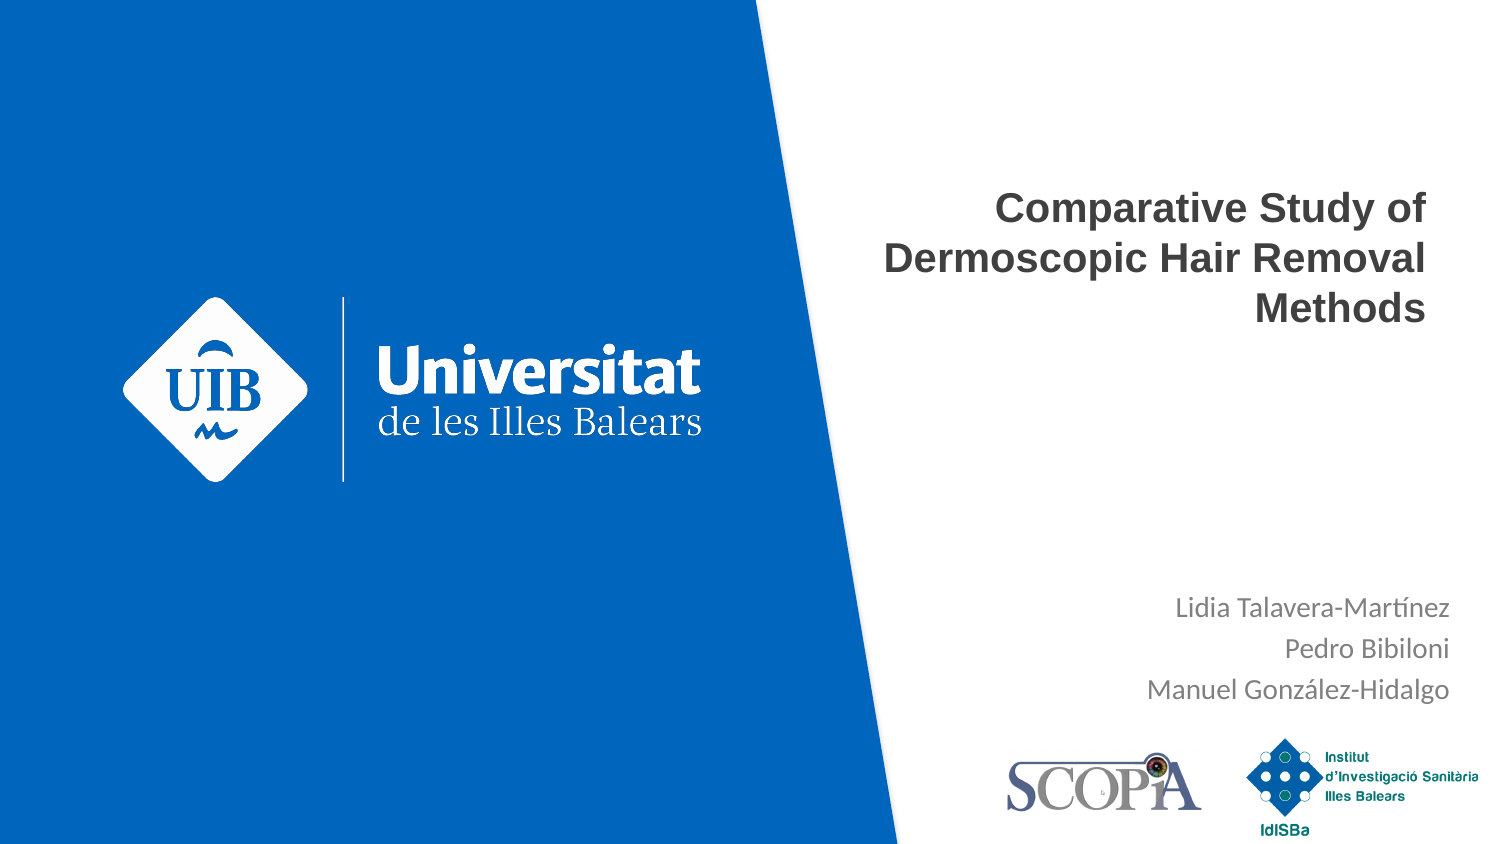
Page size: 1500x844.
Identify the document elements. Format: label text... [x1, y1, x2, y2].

picture [123, 297, 701, 482]
picture [1245, 738, 1479, 836]
text_box Comparative Study of Dermoscopic Hair Removal Methods [767, 173, 1441, 376]
text_box Lidia Talavera-Martínez Pedro Bibiloni Manuel González-Hidalgo [1027, 581, 1465, 758]
picture [1004, 747, 1205, 815]
